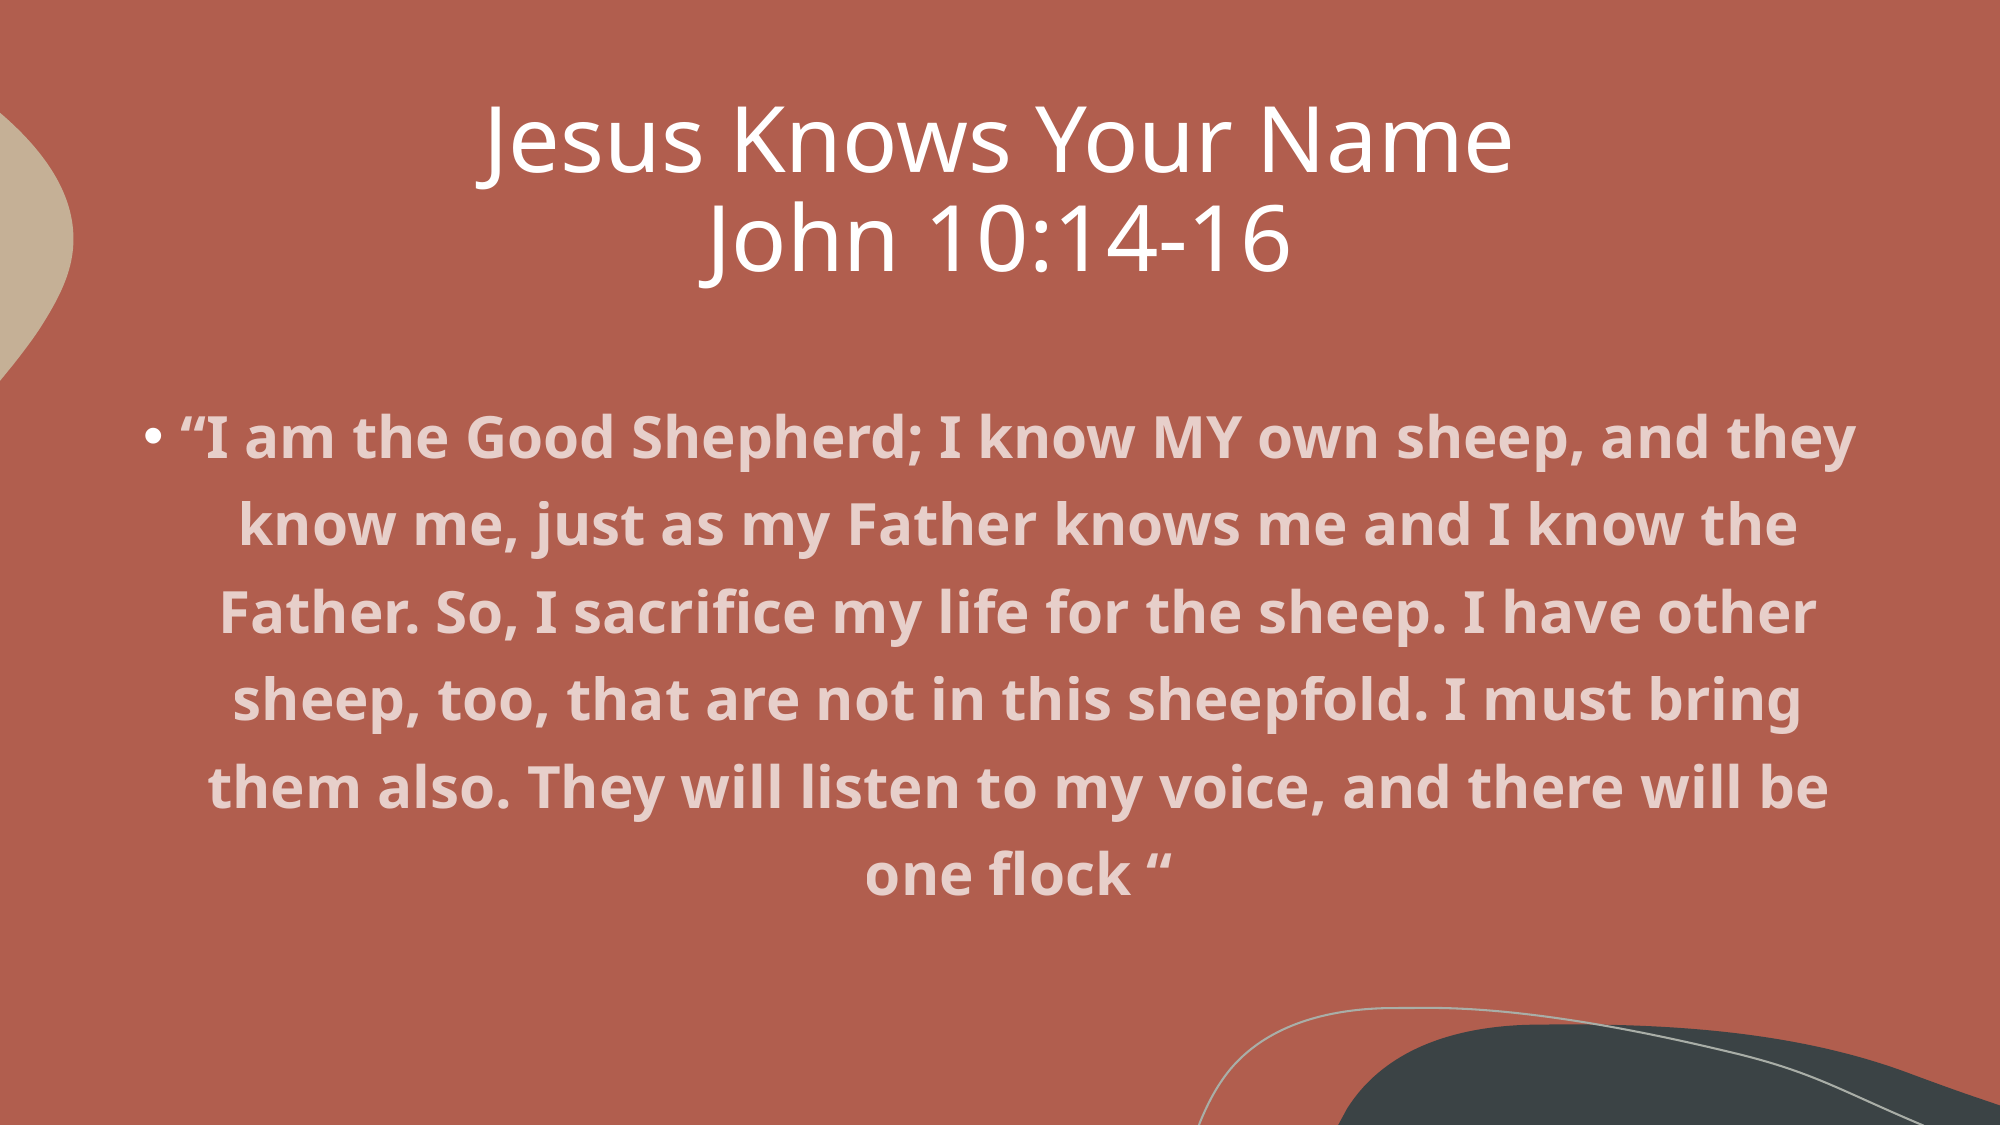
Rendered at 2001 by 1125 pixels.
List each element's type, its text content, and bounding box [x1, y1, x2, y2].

title Jesus Knows Your Name John 10:14-16 [125, 67, 1875, 318]
list “I am the Good Shepherd; I know MY own sheep, and they know me, just as my Father knows me and I know the Father. So, I sacrifice my life for the sheep. I have other sheep, too, that are not in this sheepfold. I must bring them also. They will listen to my voice, and there will be one flock “ [125, 375, 1875, 1002]
